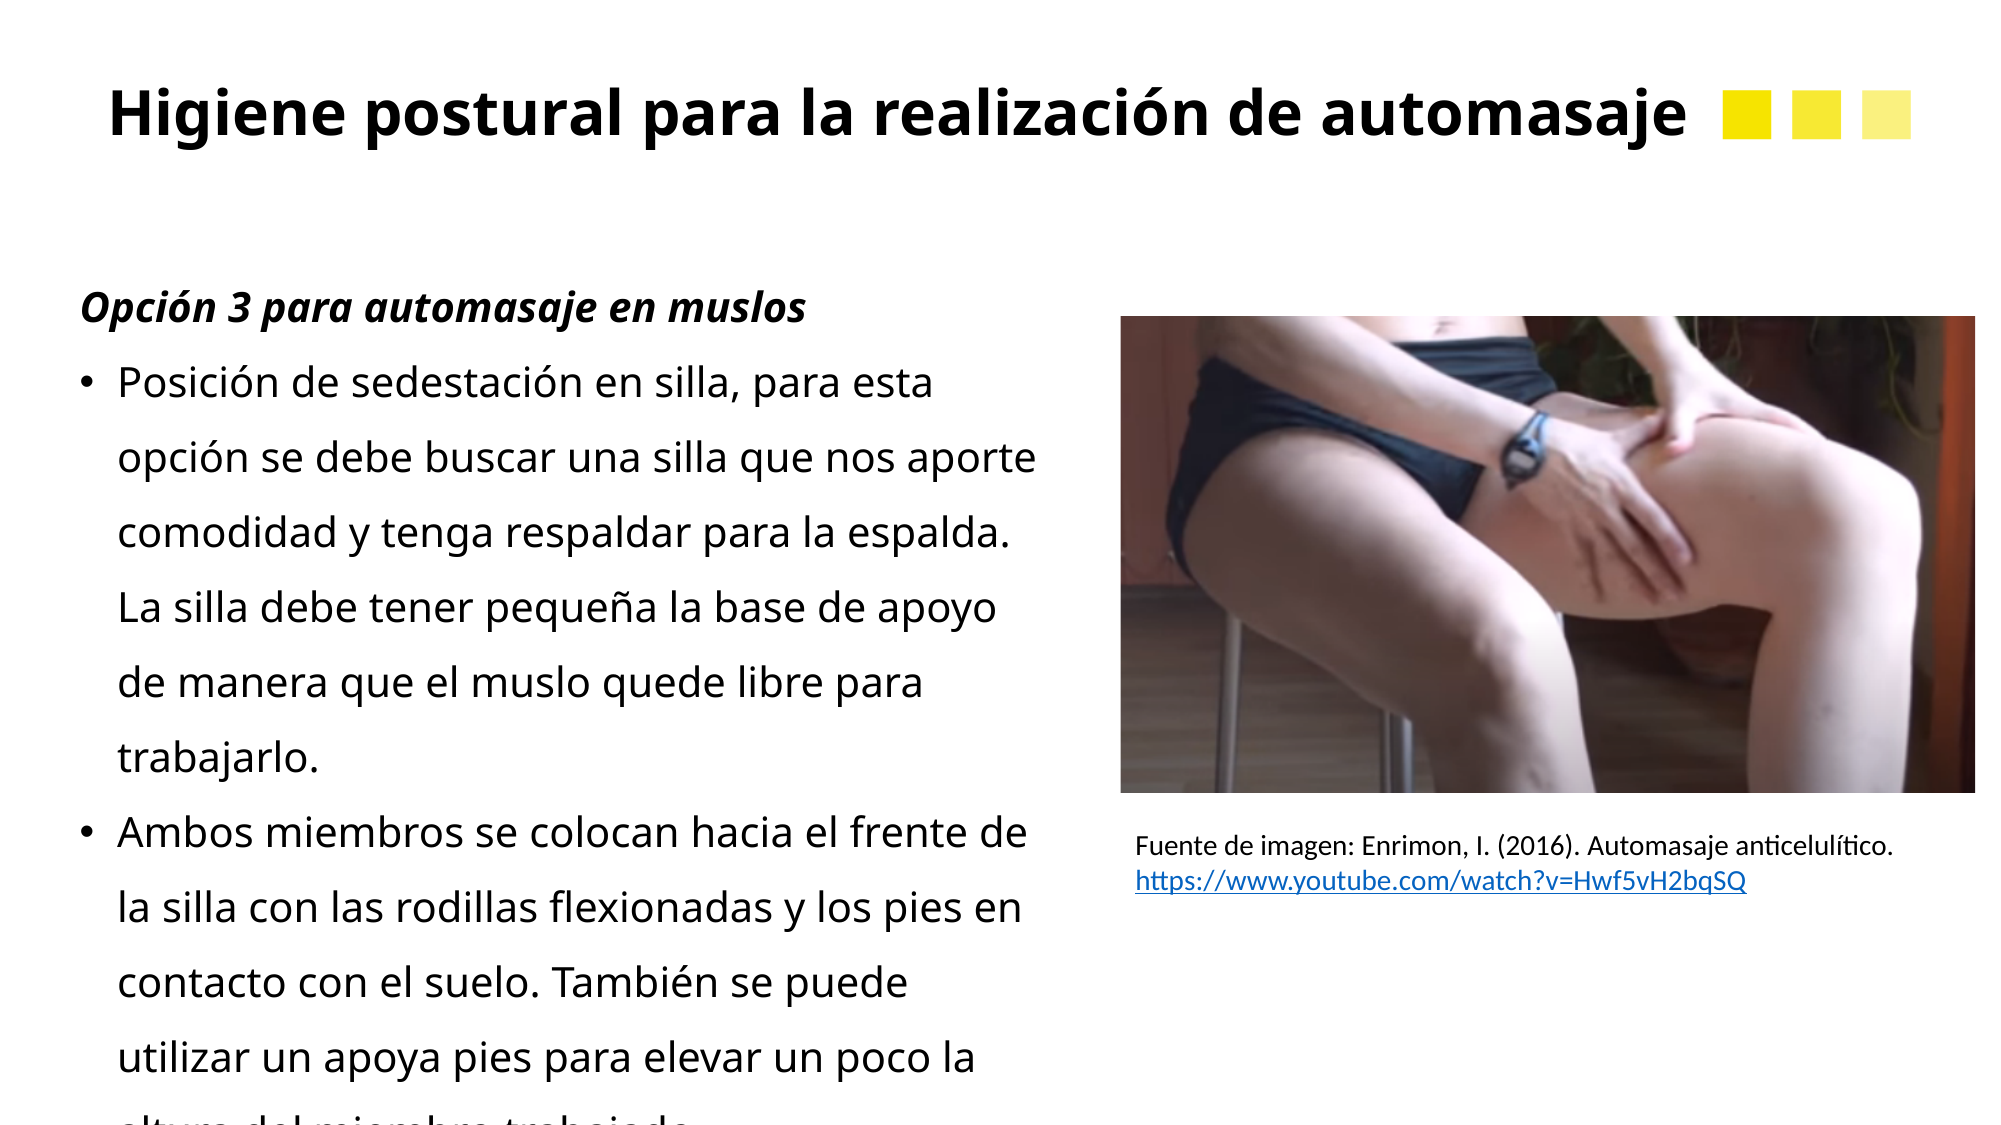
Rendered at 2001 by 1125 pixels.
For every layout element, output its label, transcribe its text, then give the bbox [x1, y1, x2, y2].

text_box Higiene postural para la realización de automasaje [92, 60, 1612, 170]
picture [1612, 0, 2000, 215]
text_box Fuente de imagen: Enrimon, I. (2016). Automasaje anticelulítico. https://www.youtube.com/watch?v=Hwf5vH2bqSQ [1120, 819, 1976, 904]
picture [1120, 316, 1976, 793]
text_box Opción 3 para automasaje en muslos Posición de sedestación en silla, para esta opción se debe buscar una silla que nos aporte comodidad y tenga respaldar para la espalda. La silla debe tener pequeña la base de apoyo de manera que el muslo quede libre para trabajarlo. Ambos miembros se colocan hacia el frente de la silla con las rodillas flexionadas y los pies en contacto con el suelo. También se puede utilizar un apoya pies para elevar un poco la altura del miembro trabajado. [64, 248, 1057, 964]
